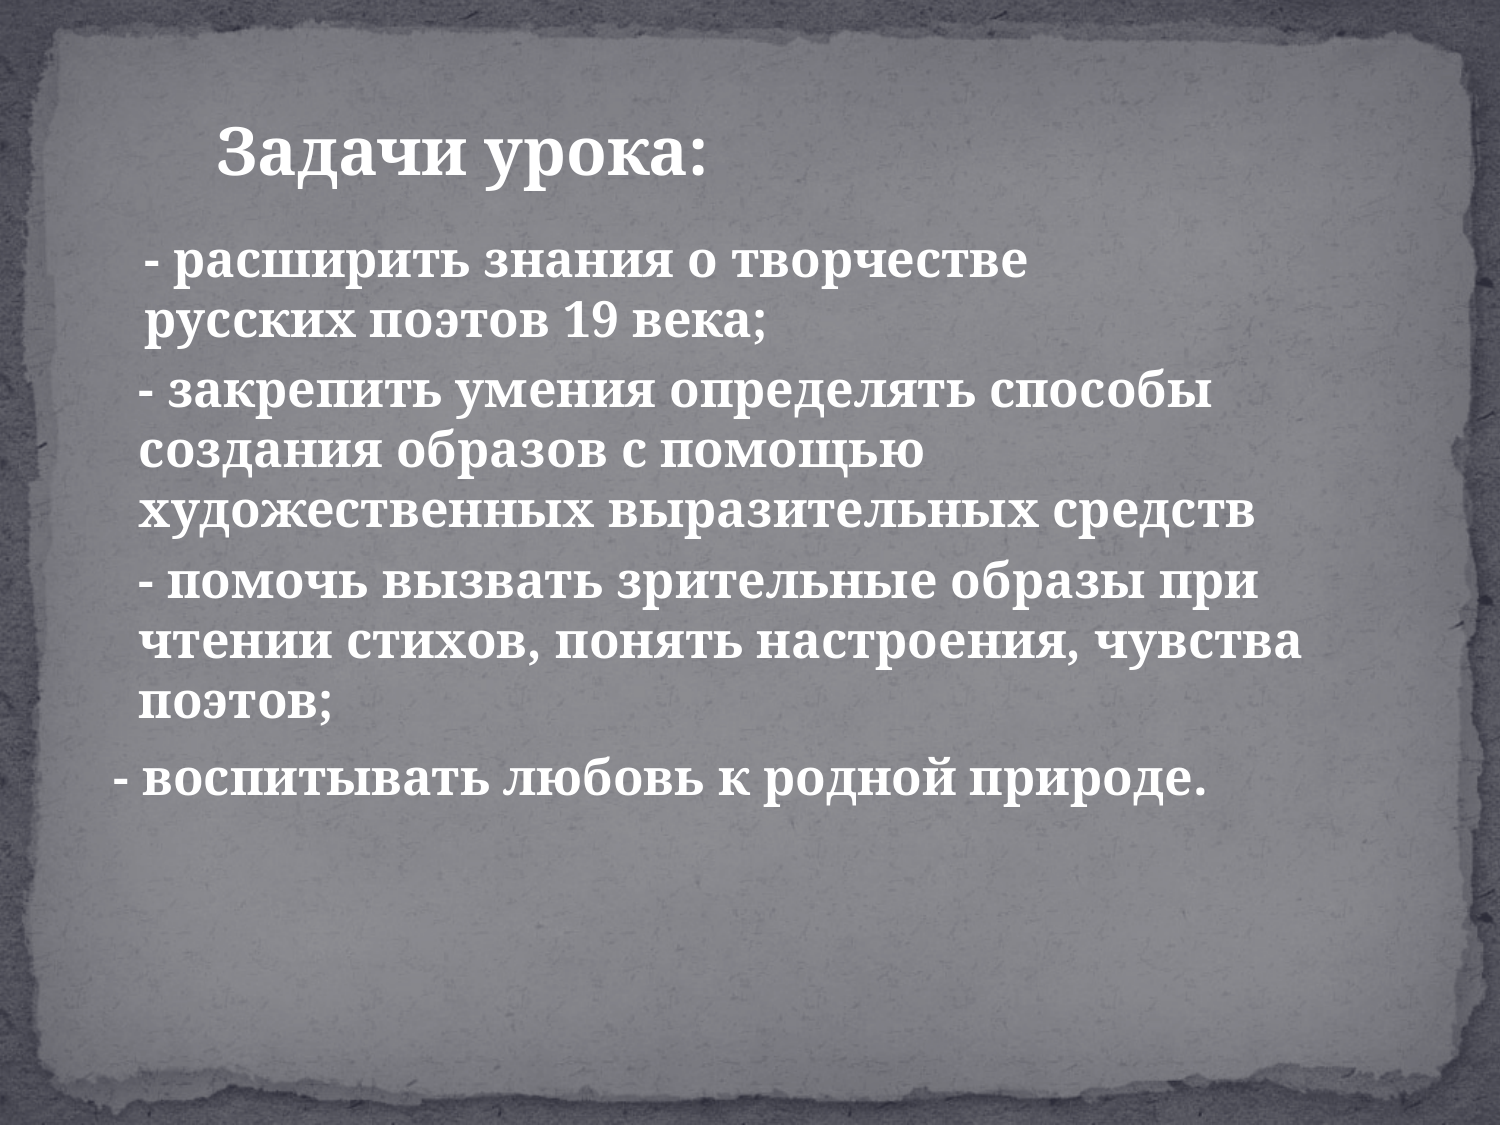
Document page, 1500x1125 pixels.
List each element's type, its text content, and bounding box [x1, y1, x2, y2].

text_box - расширить знания о творчестве русских поэтов 19 века; [129, 220, 1347, 349]
text_box Задачи урока: [201, 101, 725, 197]
text_box - помочь вызвать зрительные образы при чтении стихов, понять настроения, чувства поэтов; [123, 540, 1341, 736]
text_box - закрепить умения определять способы создания образов с помощью художественных выразительных средств [123, 349, 1353, 545]
text_box - воспитывать любовь к родной природе. [99, 738, 1223, 814]
